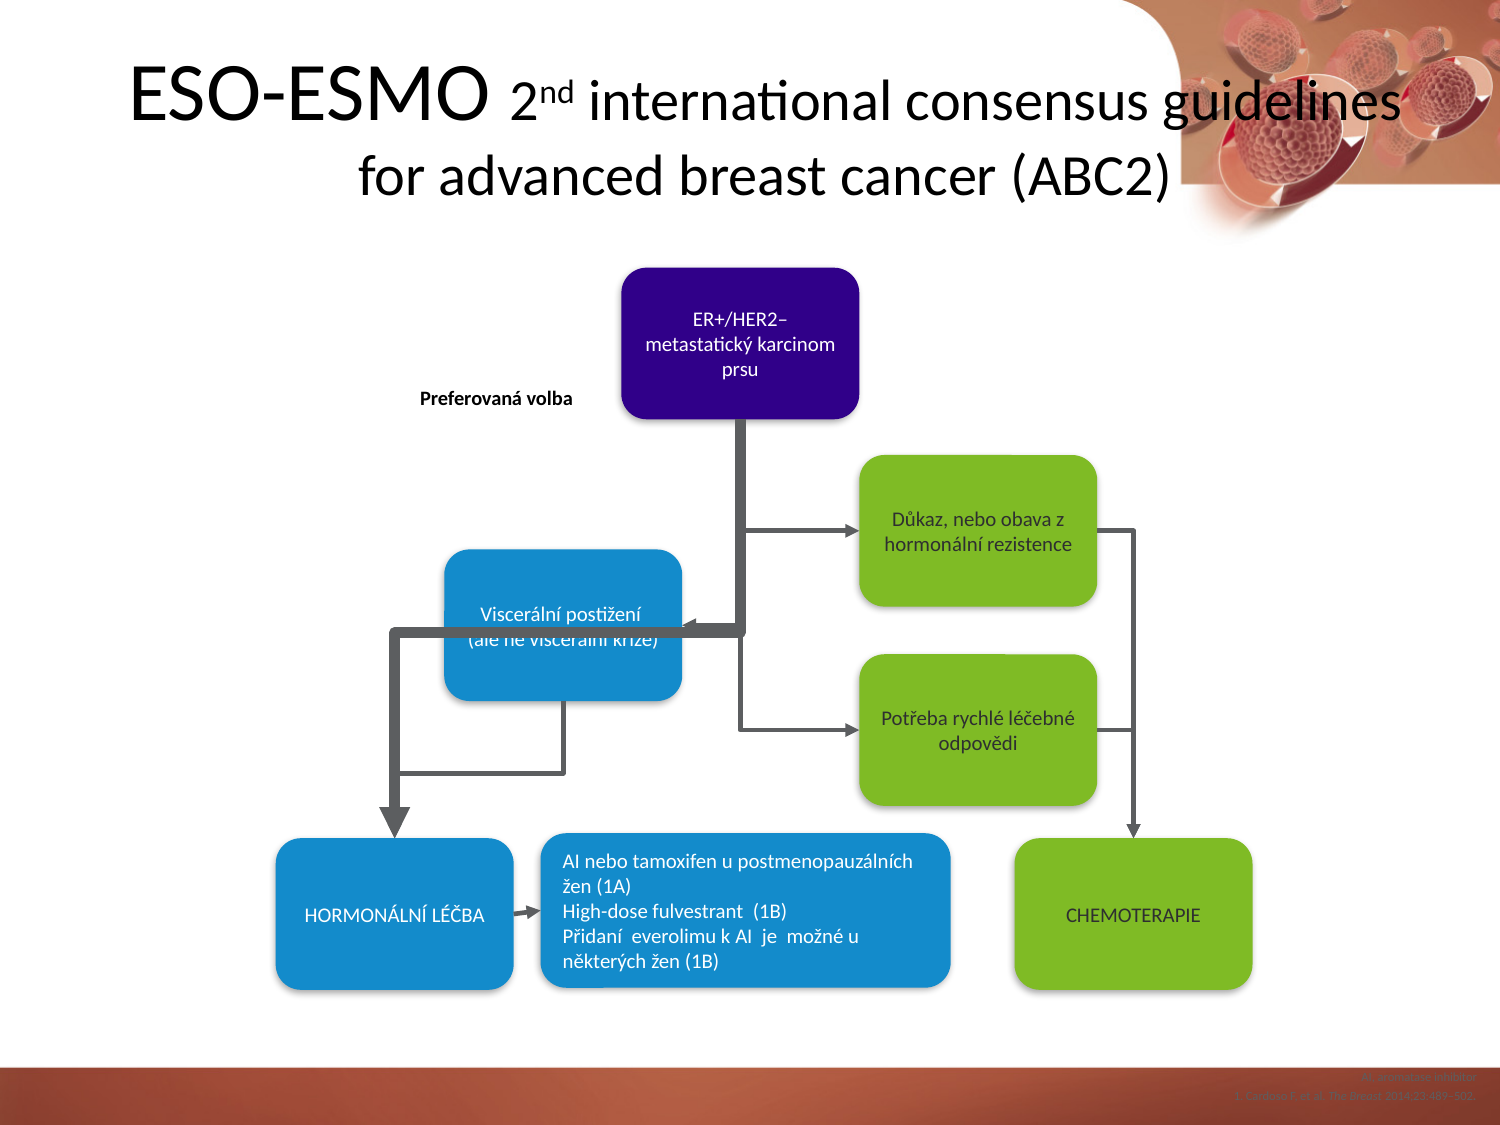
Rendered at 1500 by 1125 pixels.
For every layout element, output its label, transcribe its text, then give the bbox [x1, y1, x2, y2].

picture [0, 0, 1500, 1125]
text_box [275, 267, 1253, 991]
title ESO-ESMO 2nd international consensus guidelines for advanced breast cancer (ABC2) [90, 28, 1441, 217]
text_box AI, aromatase inhibitor 1. Cardoso F, et al. The Breast 2014;23:489–502. [977, 1037, 1492, 1111]
